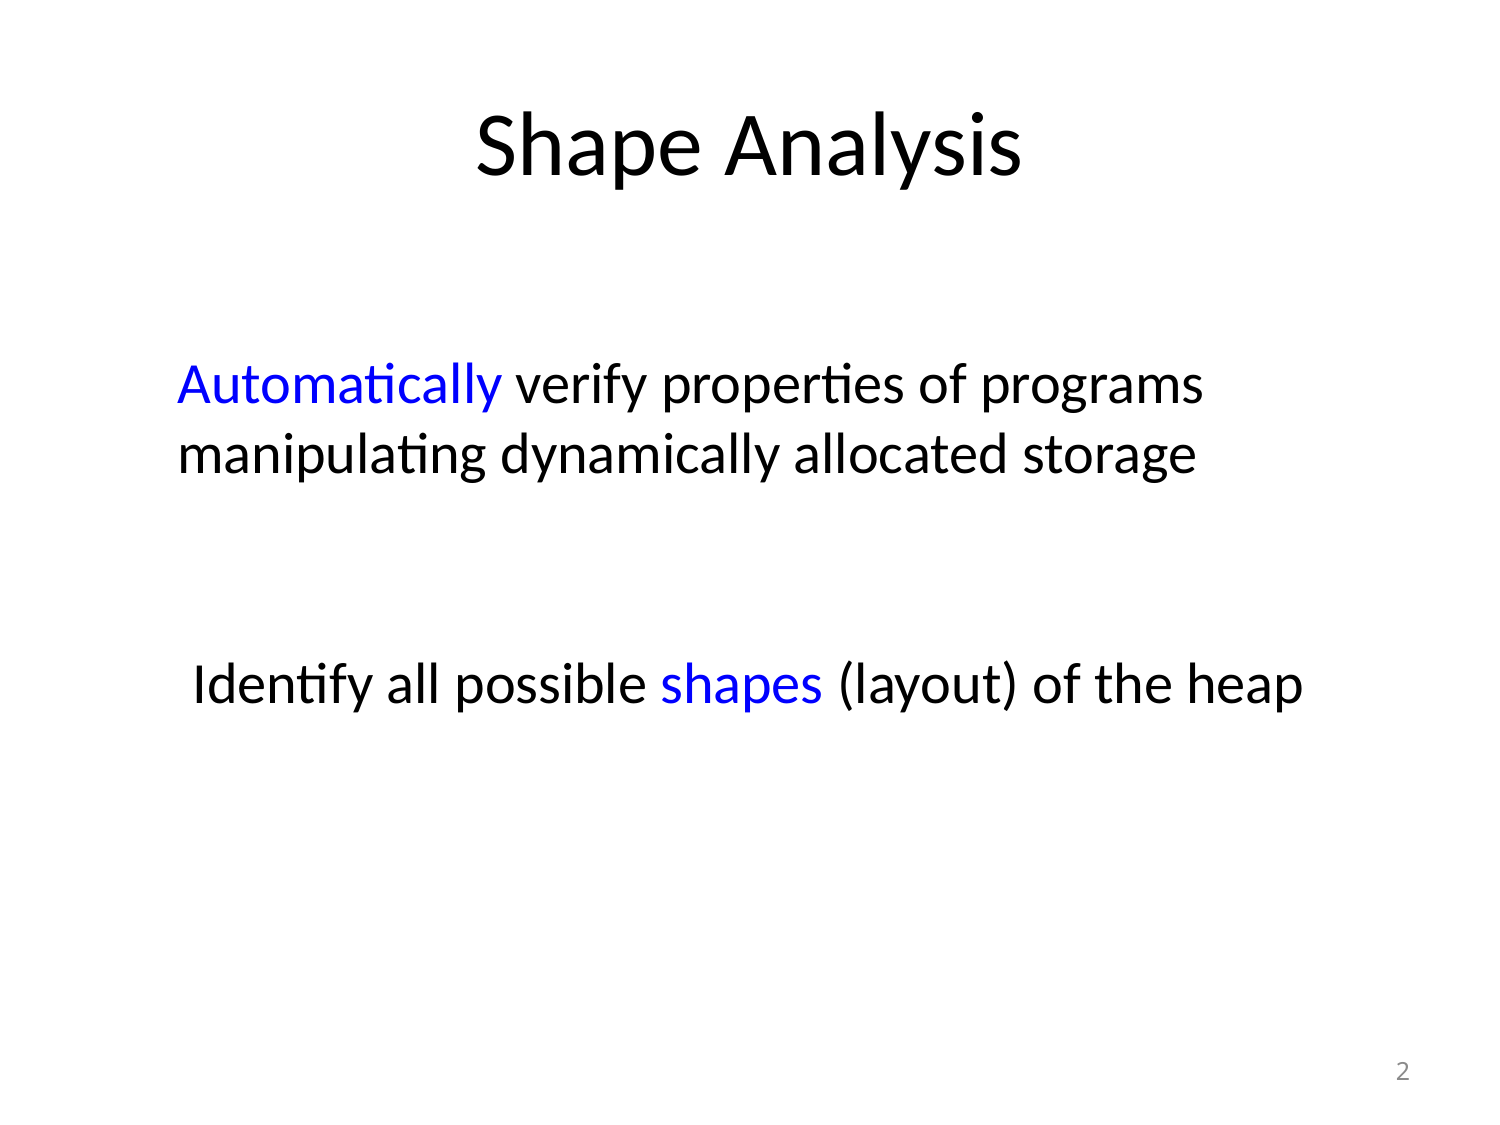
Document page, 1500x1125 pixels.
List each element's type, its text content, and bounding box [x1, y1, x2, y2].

slide_number 2 [1074, 1042, 1425, 1103]
text_box Automatically verify properties of programs manipulating dynamically allocated storage [162, 337, 1438, 603]
title Shape Analysis [75, 45, 1425, 233]
text_box Identify all possible shapes (layout) of the heap [162, 637, 1438, 723]
